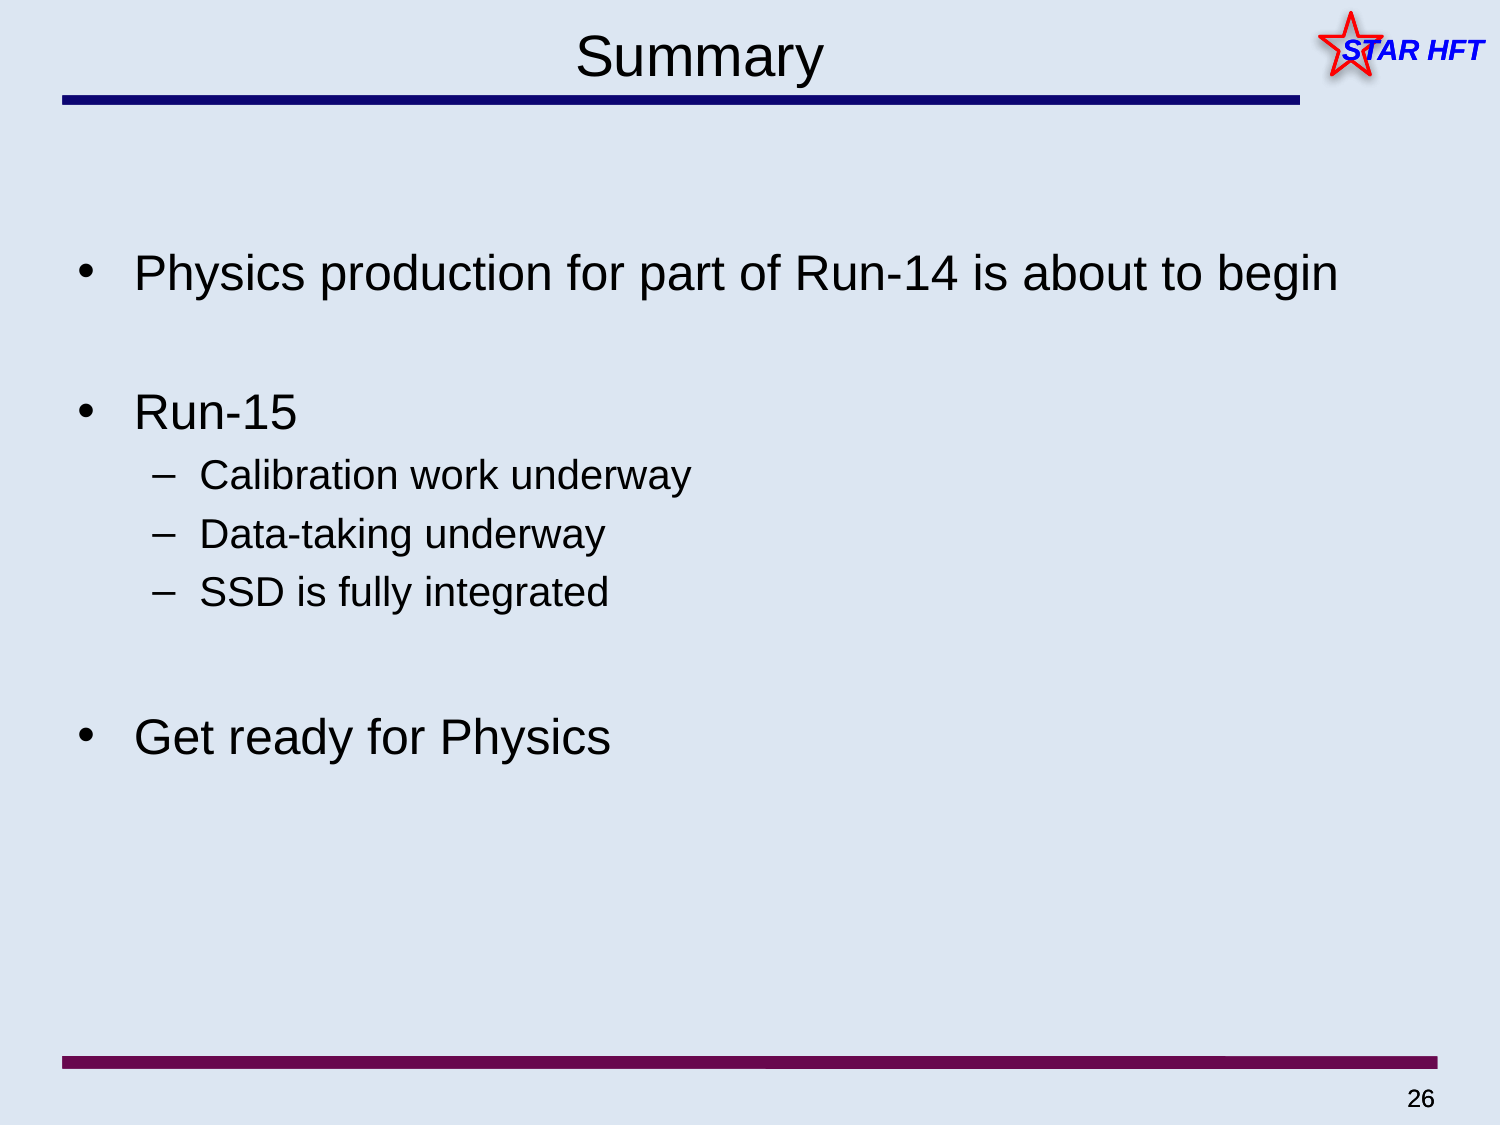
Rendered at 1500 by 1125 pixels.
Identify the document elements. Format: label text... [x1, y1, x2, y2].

list Physics production for part of Run-14 is about to begin Run-15 Calibration work underway Data-taking underway SSD is fully integrated Get ready for Physics [62, 232, 1425, 975]
title Summary [75, 12, 1325, 93]
